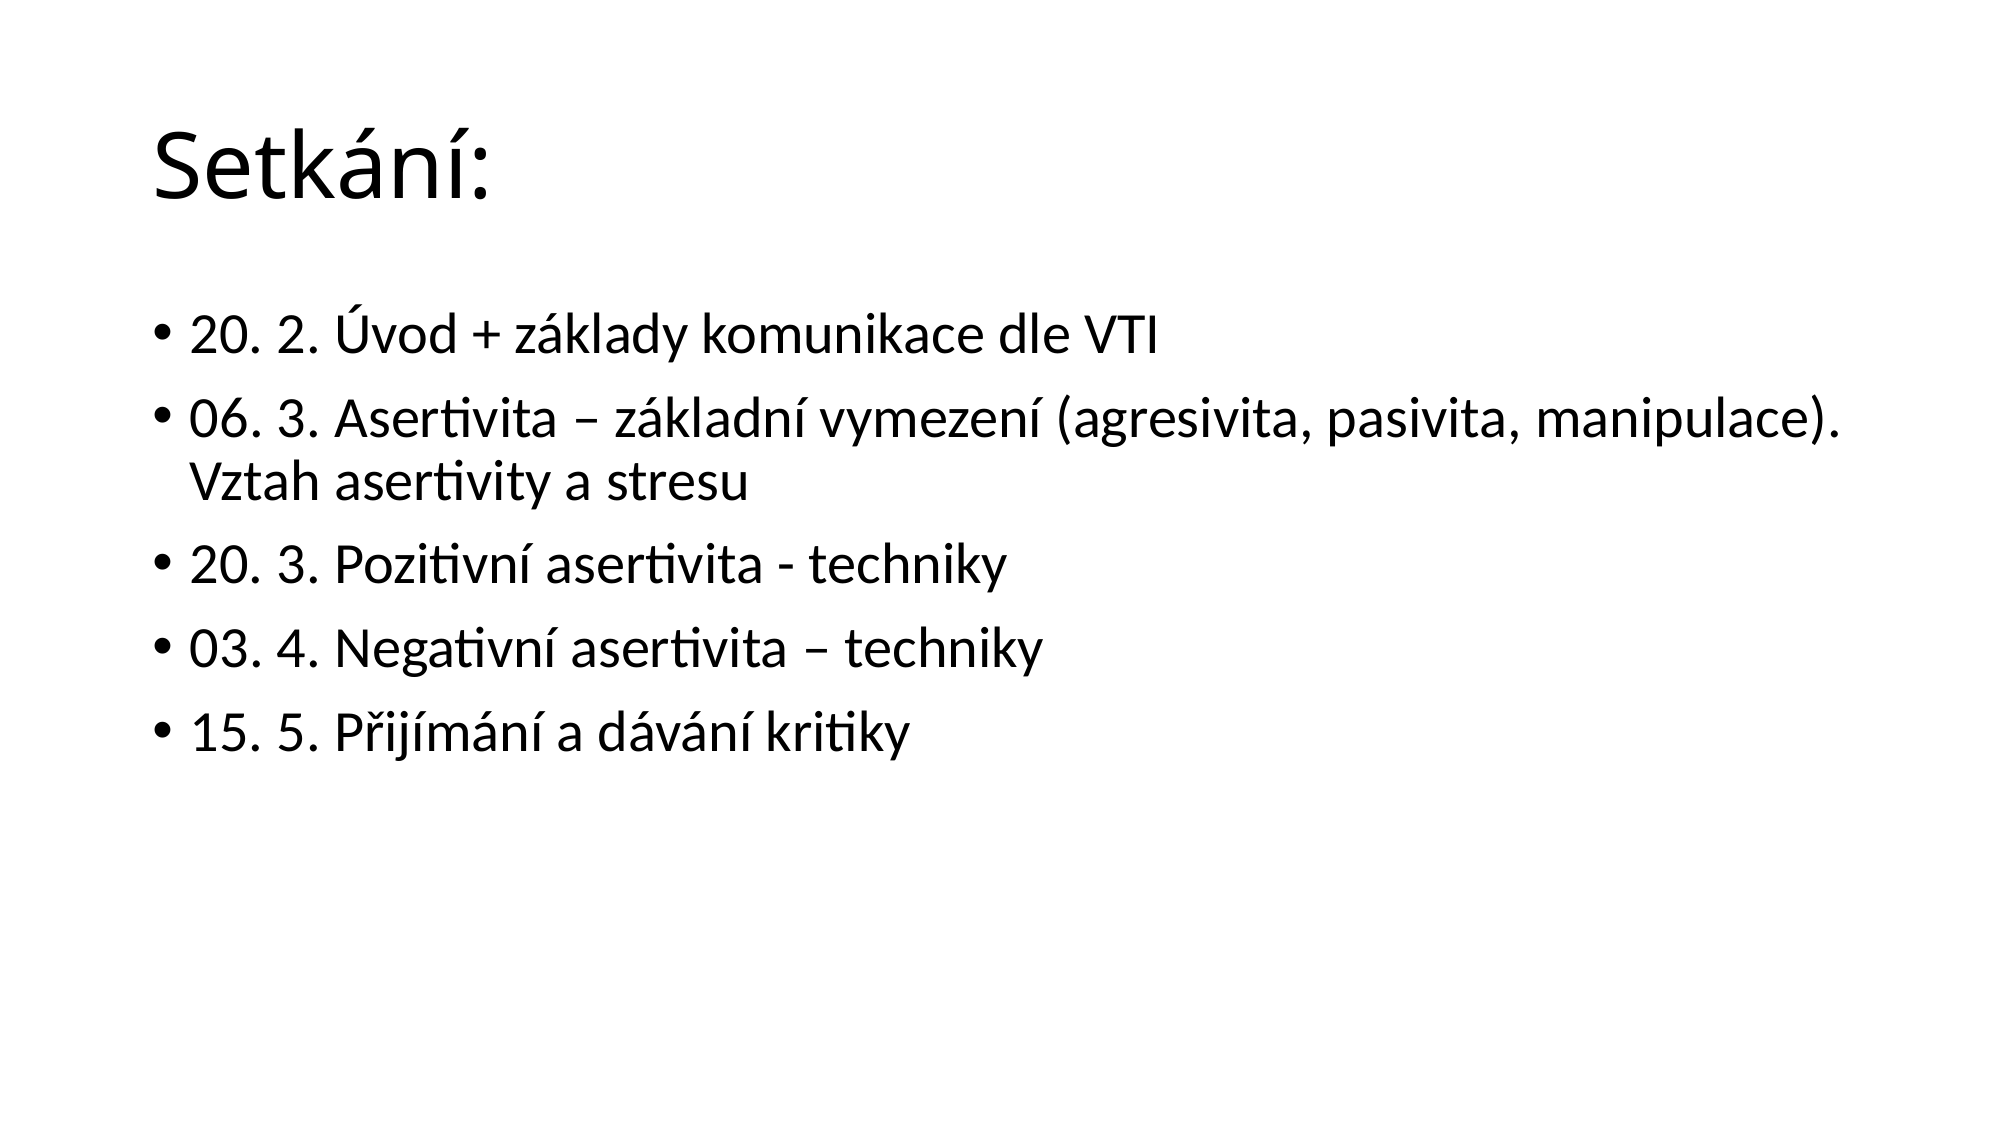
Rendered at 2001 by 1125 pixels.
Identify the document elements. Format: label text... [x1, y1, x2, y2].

list 20. 2. Úvod + základy komunikace dle VTI 06. 3. Asertivita – základní vymezení (agresivita, pasivita, manipulace). Vztah asertivity a stresu 20. 3. Pozitivní asertivita - techniky 03. 4. Negativní asertivita – techniky 15. 5. Přijímání a dávání kritiky [137, 295, 1863, 1010]
title Setkání: [137, 59, 1863, 278]
